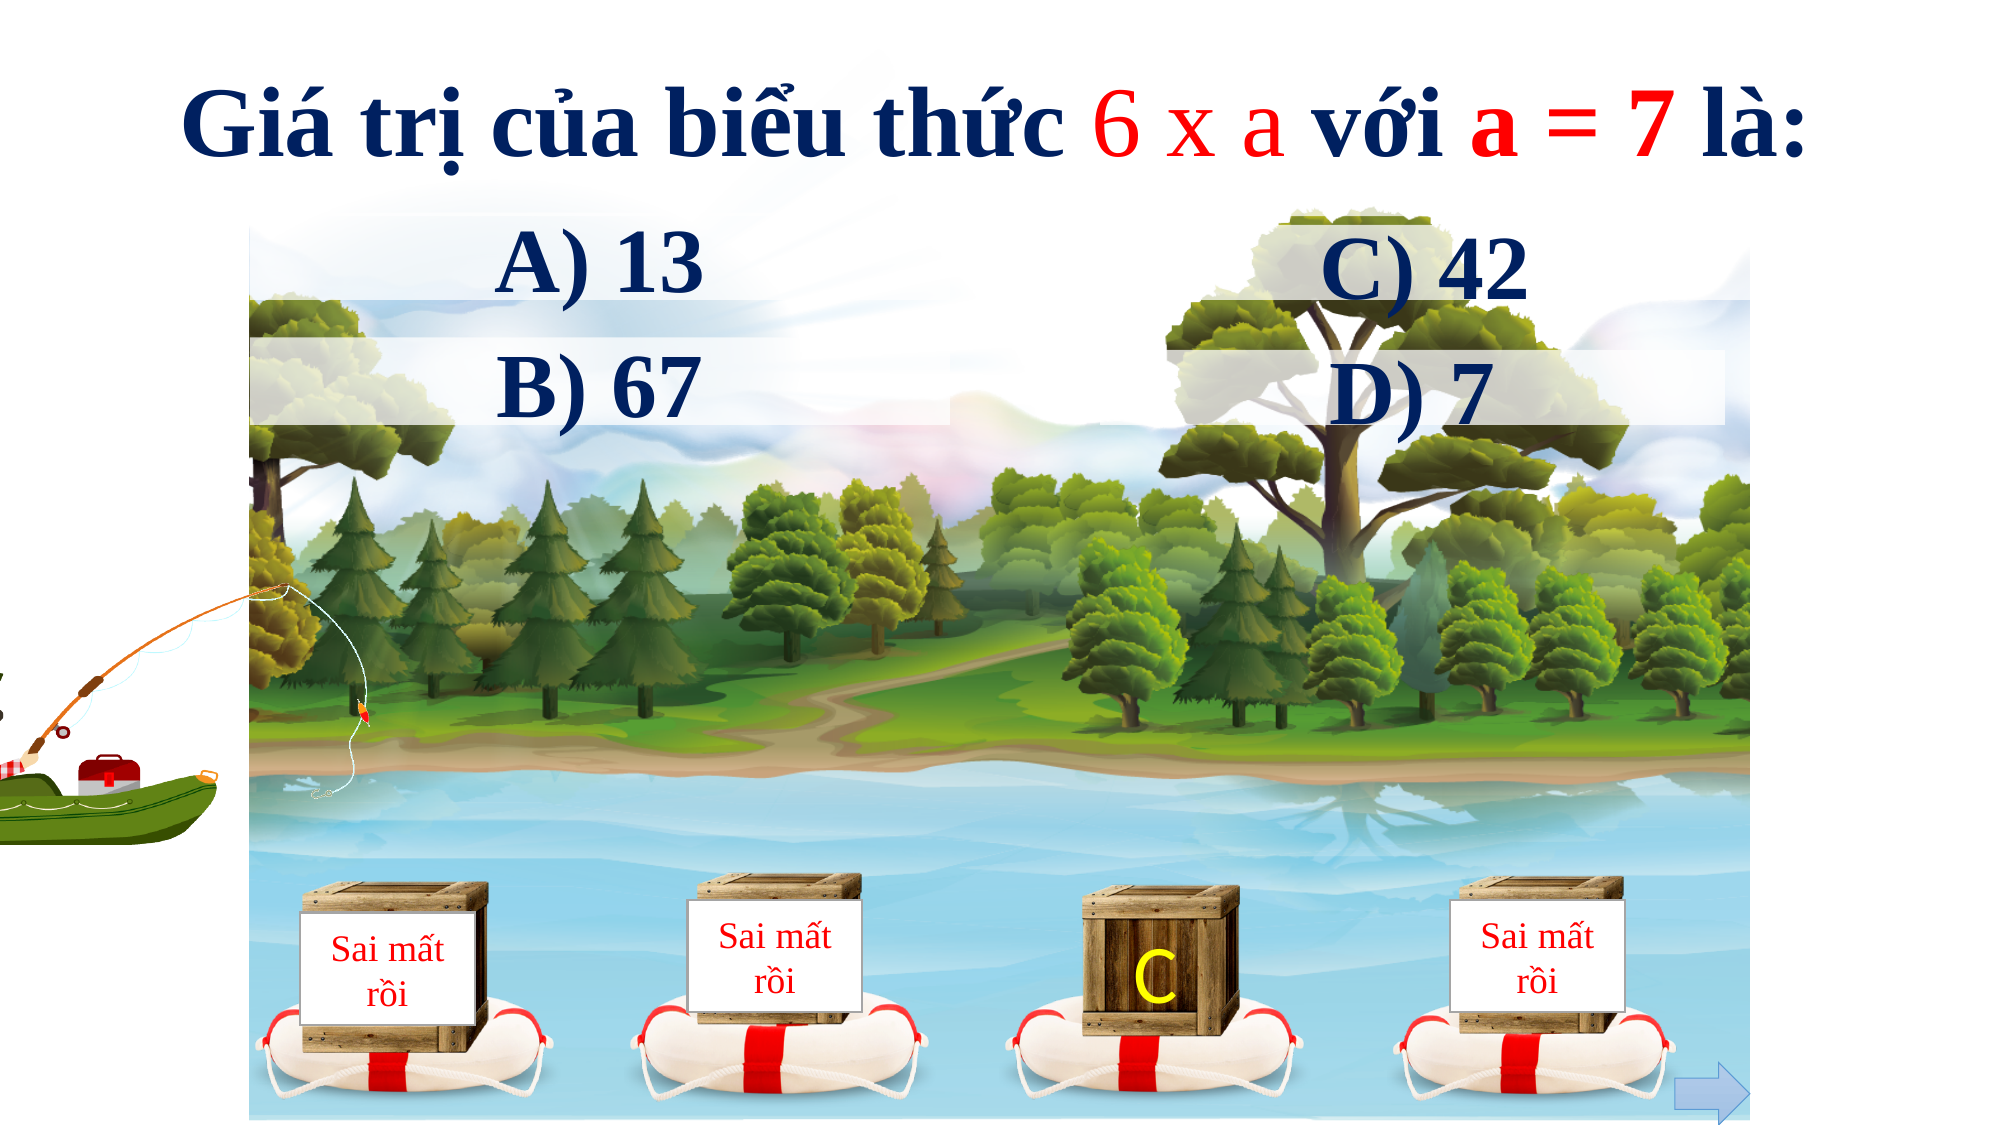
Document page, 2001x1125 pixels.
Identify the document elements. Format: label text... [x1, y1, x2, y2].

picture [0, 0, 1750, 1125]
text_box Giá trị của biểu thức 6 x a với a = 7 là: [1750, 15, 1836, 217]
text_box Giá trị của biểu thức 6 x a với a = 7 là: [163, 15, 249, 217]
